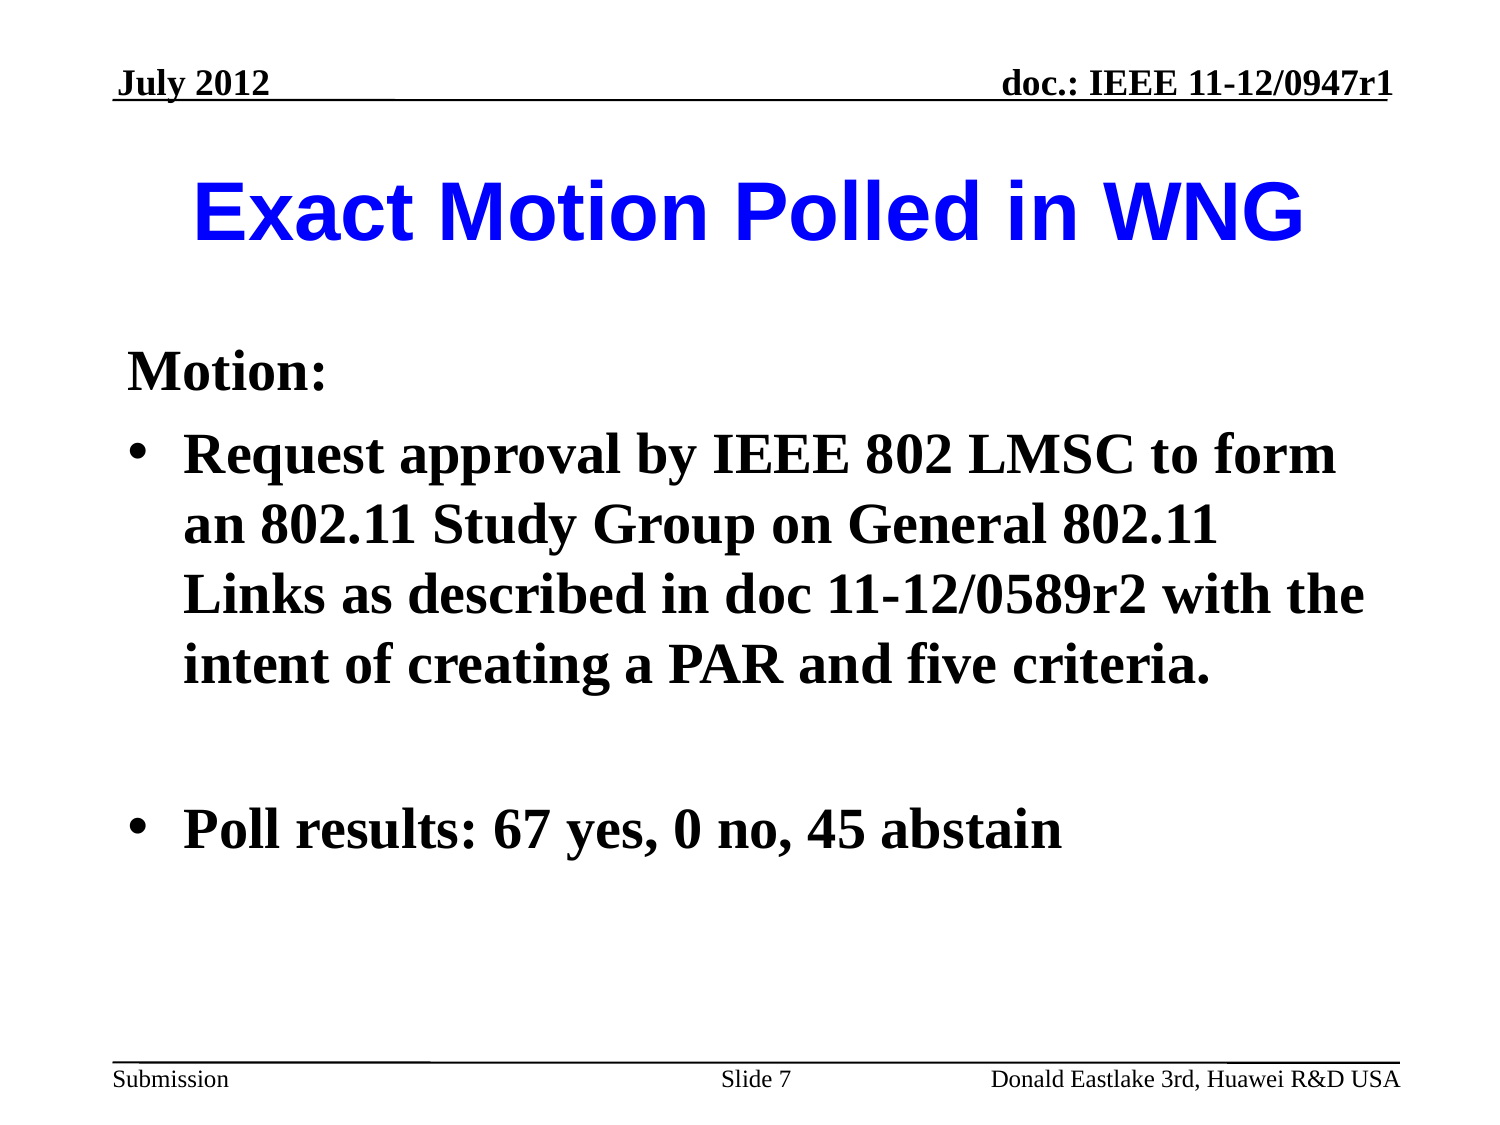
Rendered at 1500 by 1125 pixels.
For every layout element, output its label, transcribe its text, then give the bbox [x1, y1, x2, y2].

list Motion: Request approval by IEEE 802 LMSC to form an 802.11 Study Group on General 802.11 Links as described in doc 11-12/0589r2 with the intent of creating a PAR and five criteria. Poll results: 67 yes, 0 no, 45 abstain [112, 324, 1388, 1016]
slide_number Slide 7 [712, 1061, 800, 1123]
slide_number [116, 58, 507, 104]
footer Donald Eastlake 3rd, Huawei R&D USA [820, 1061, 1402, 1095]
title Exact Motion Polled in WNG [112, 111, 1388, 303]
